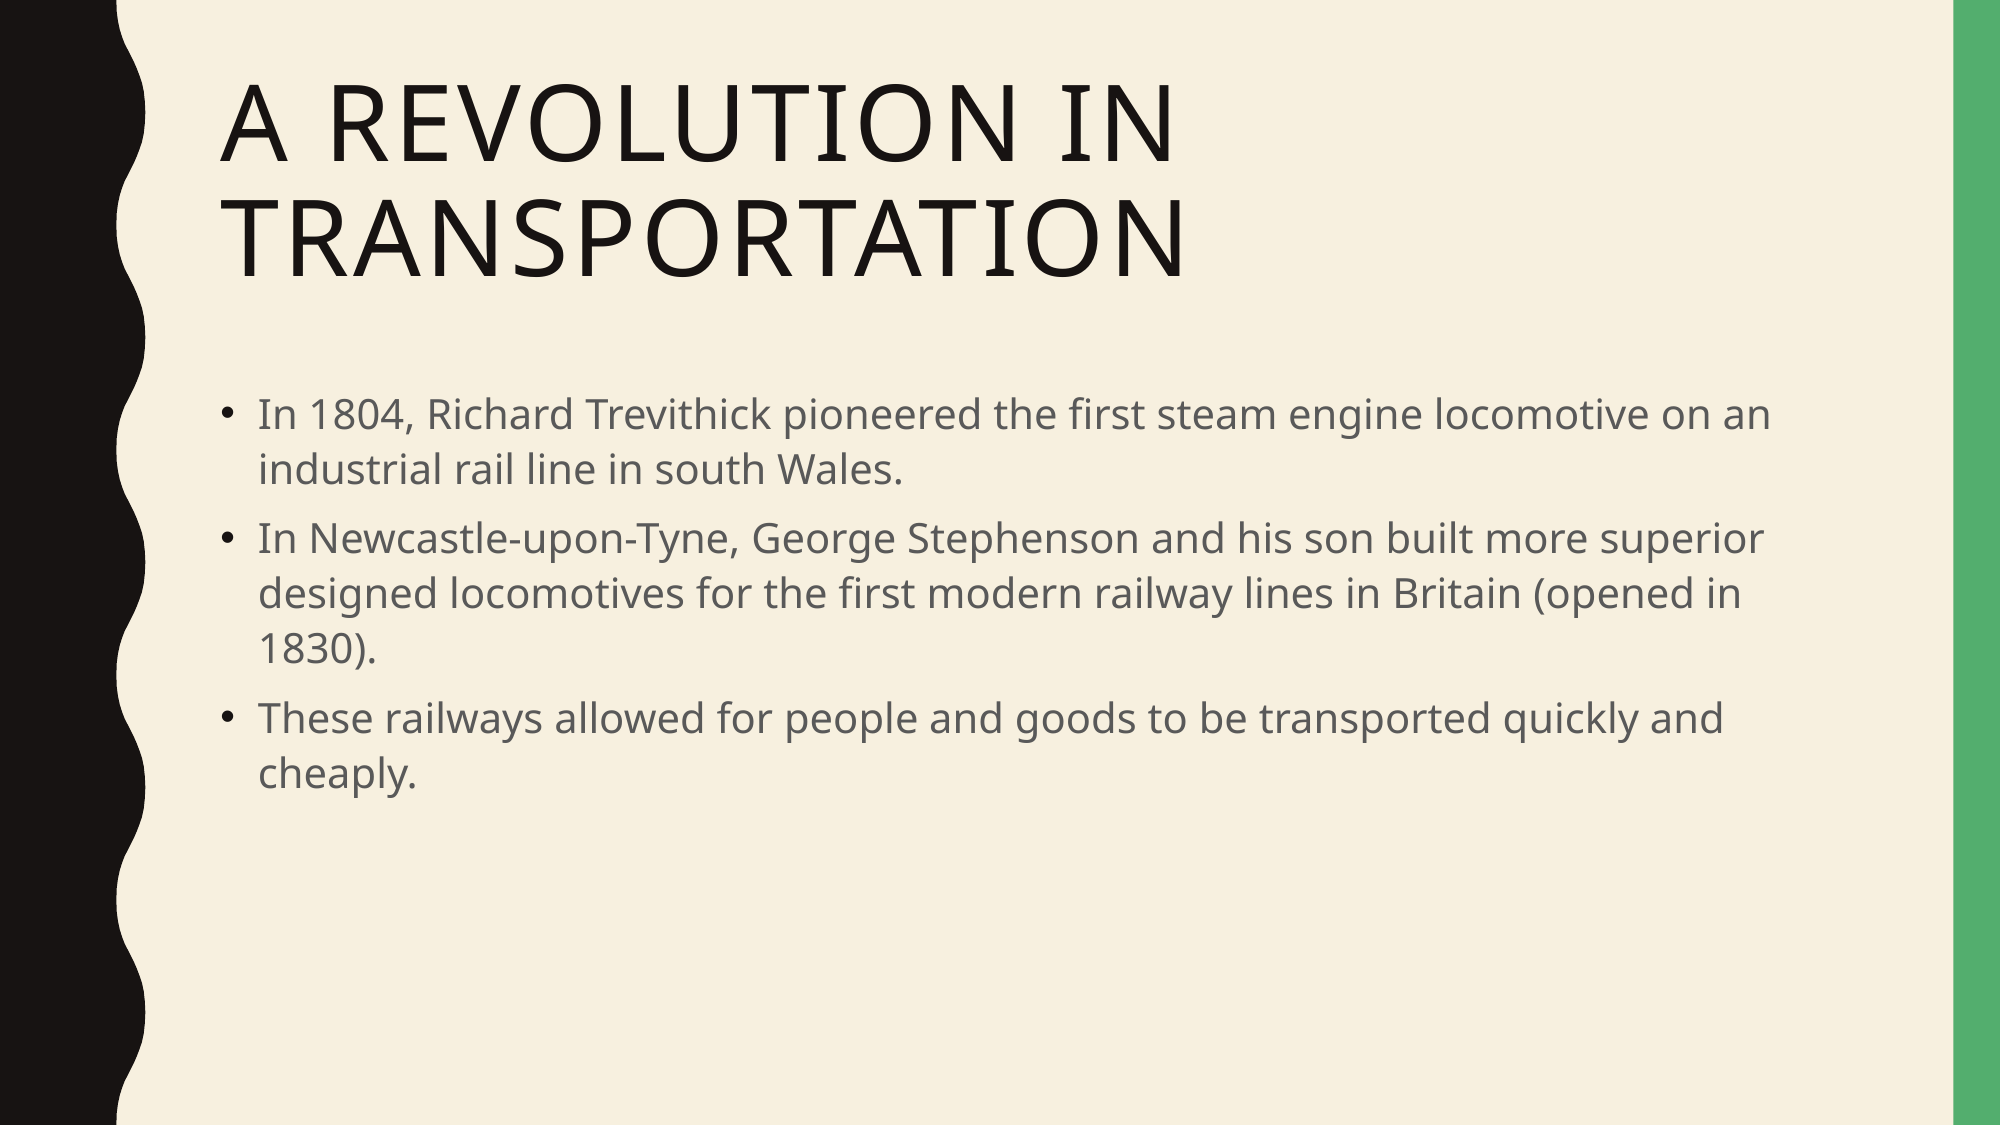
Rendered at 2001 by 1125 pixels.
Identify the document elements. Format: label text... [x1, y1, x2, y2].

title A Revolution In Transportation [205, 62, 1875, 308]
list In 1804, Richard Trevithick pioneered the first steam engine locomotive on an industrial rail line in south Wales. In Newcastle-upon-Tyne, George Stephenson and his son built more superior designed locomotives for the first modern railway lines in Britain (opened in 1830). These railways allowed for people and goods to be transported quickly and cheaply. [205, 375, 1875, 965]
